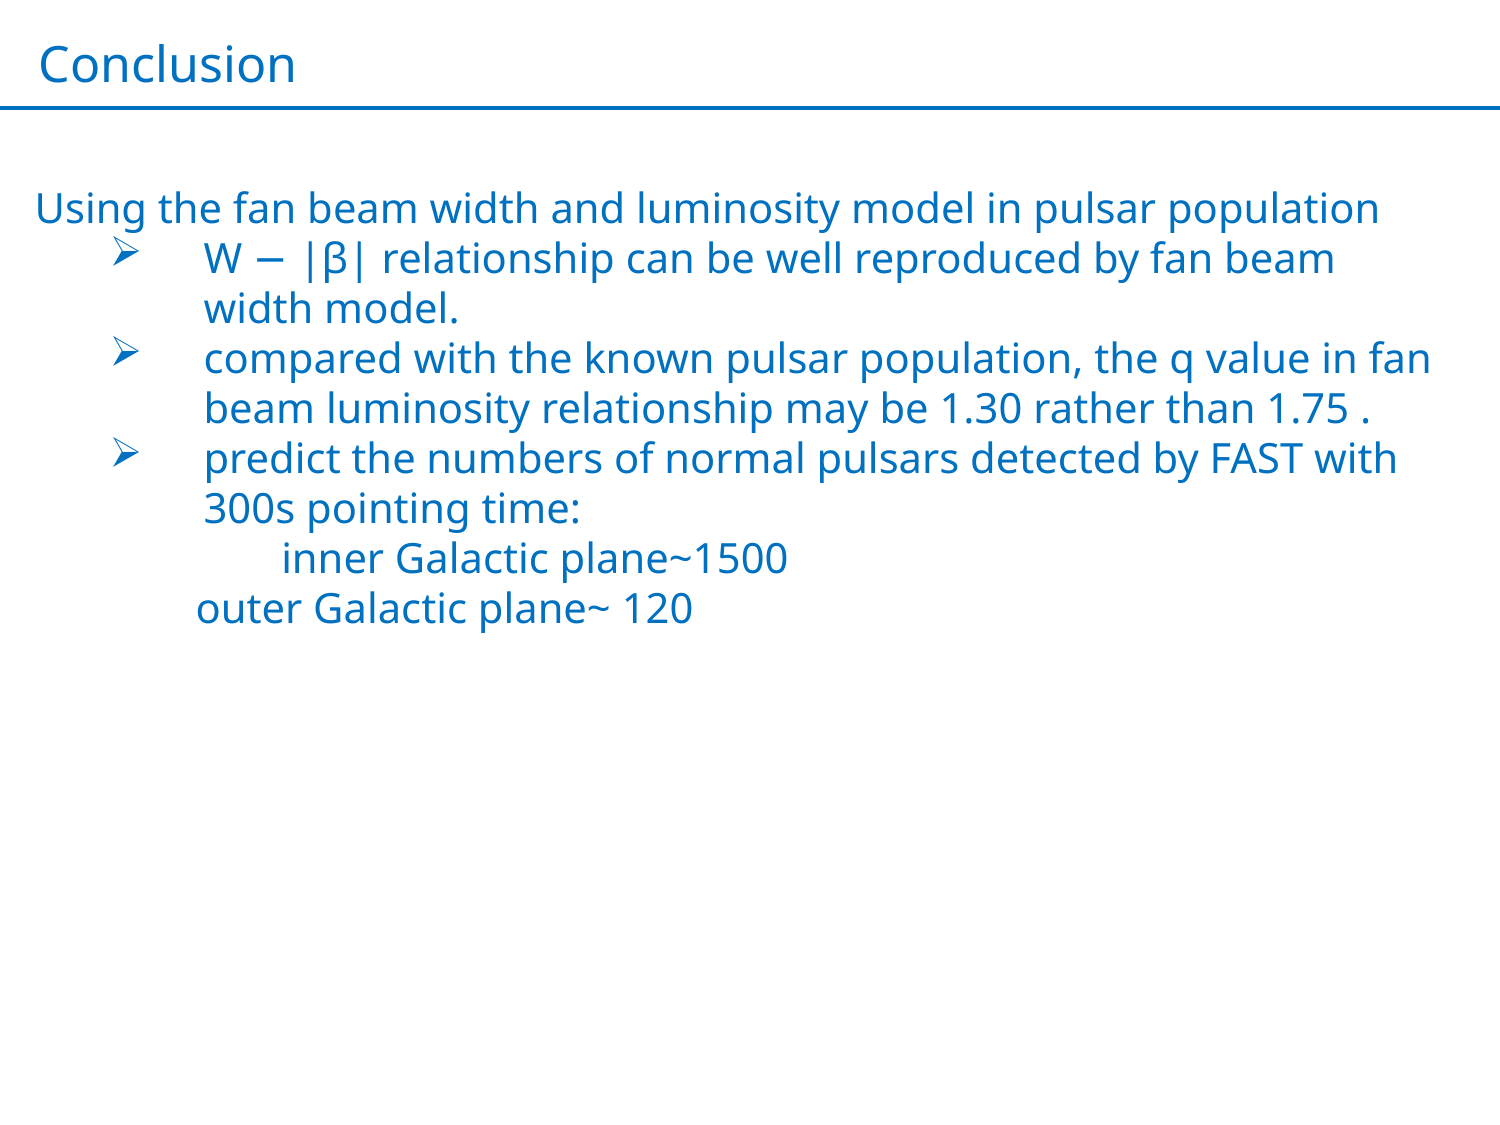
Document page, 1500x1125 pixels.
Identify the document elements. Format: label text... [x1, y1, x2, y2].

text_box Conclusion [23, 25, 313, 100]
text_box Using the fan beam width and luminosity model in pulsar population W − |β| relationship can be well reproduced by fan beam width model. compared with the known pulsar population, the q value in fan beam luminosity relationship may be 1.30 rather than 1.75 . predict the numbers of normal pulsars detected by FAST with 300s pointing time: inner Galactic plane~1500 outer Galactic plane~ 120 [19, 174, 1449, 730]
